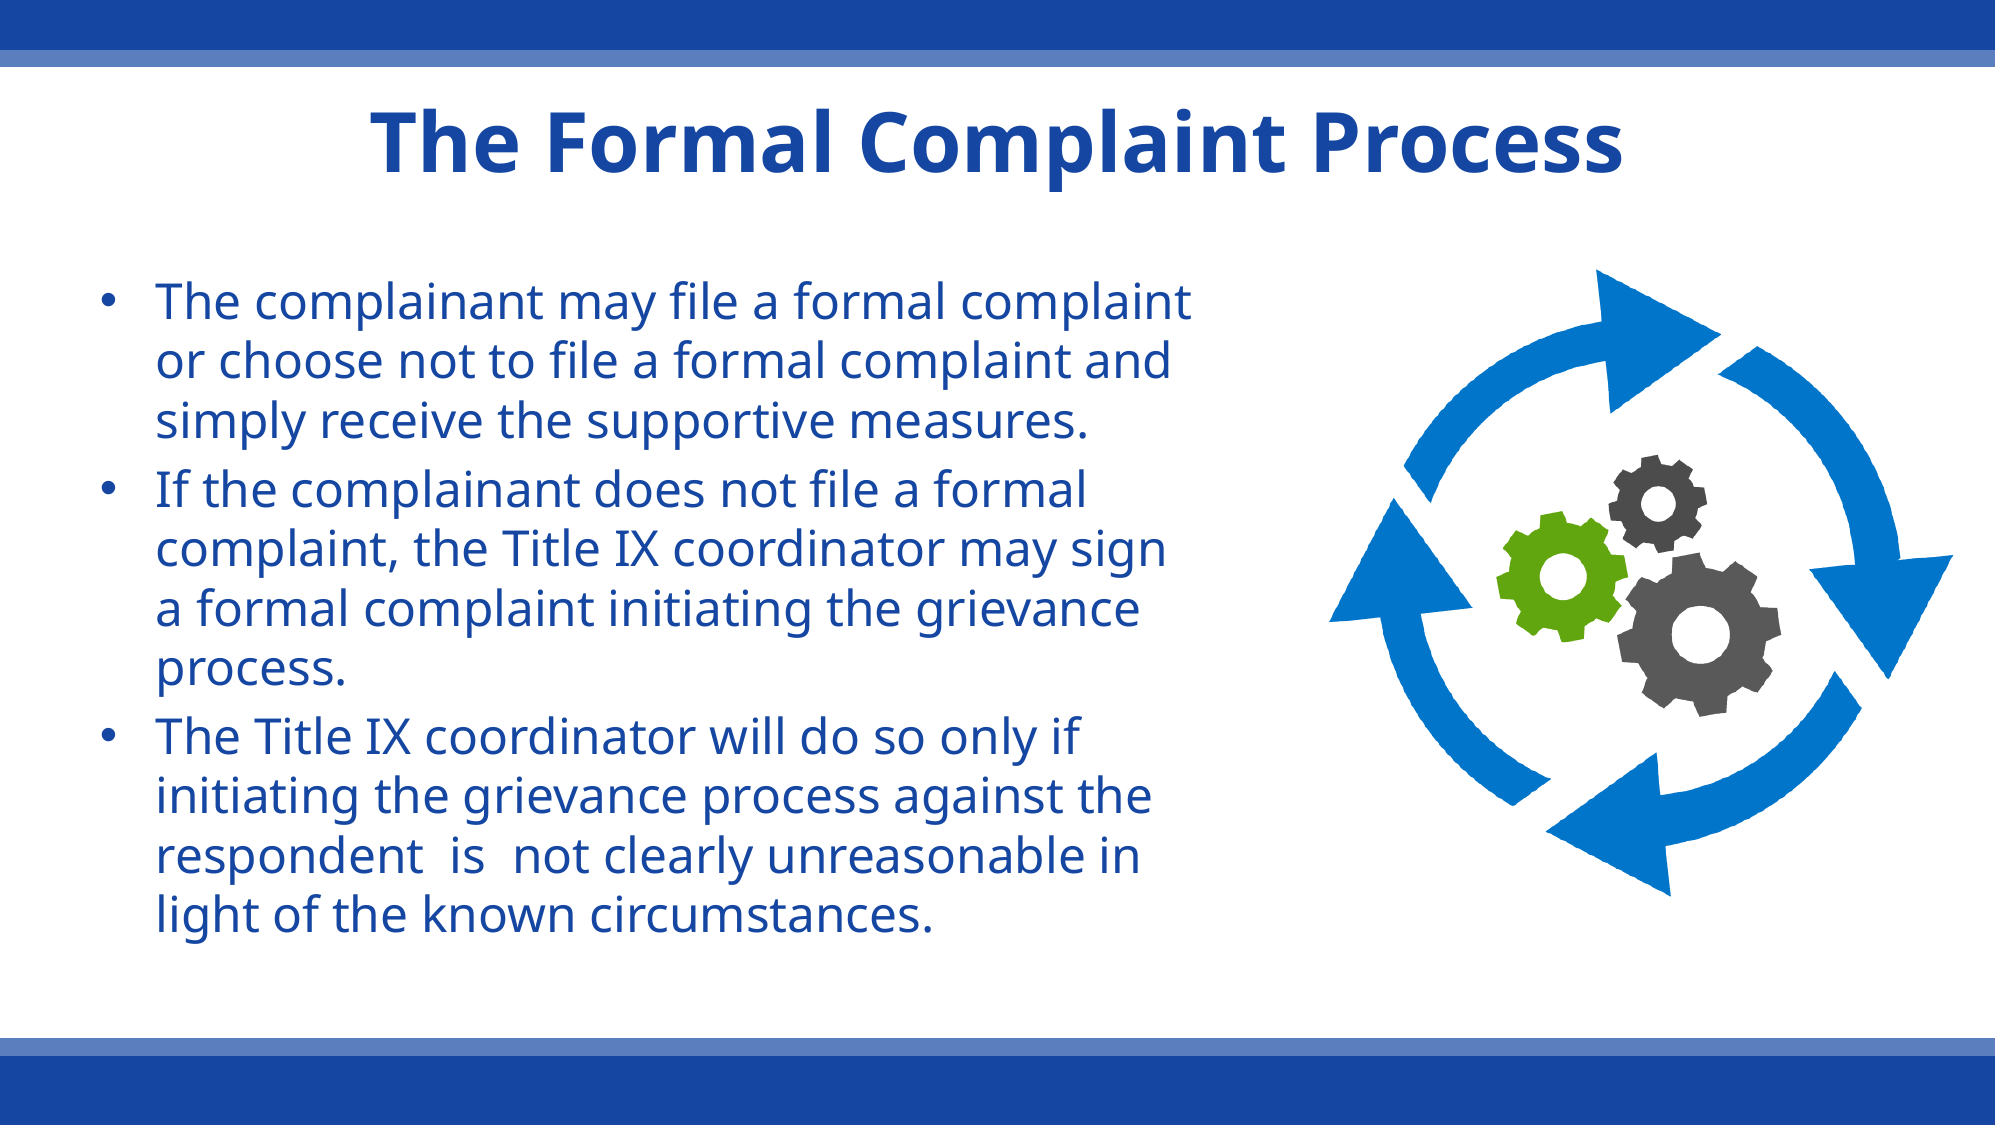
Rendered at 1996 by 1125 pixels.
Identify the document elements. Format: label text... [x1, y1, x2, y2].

picture [0, 67, 1996, 1038]
title The Formal Complaint Process [99, 45, 1896, 233]
list The complainant may file a formal complaint or choose not to file a formal complaint and simply receive the supportive measures. If the complainant does not file a formal complaint, the Title IX coordinator may sign a formal complaint initiating the grievance process. The Title IX coordinator will do so only if initiating the grievance process against the respondent is not clearly unreasonable in light of the known circumstances. [85, 262, 1221, 1005]
